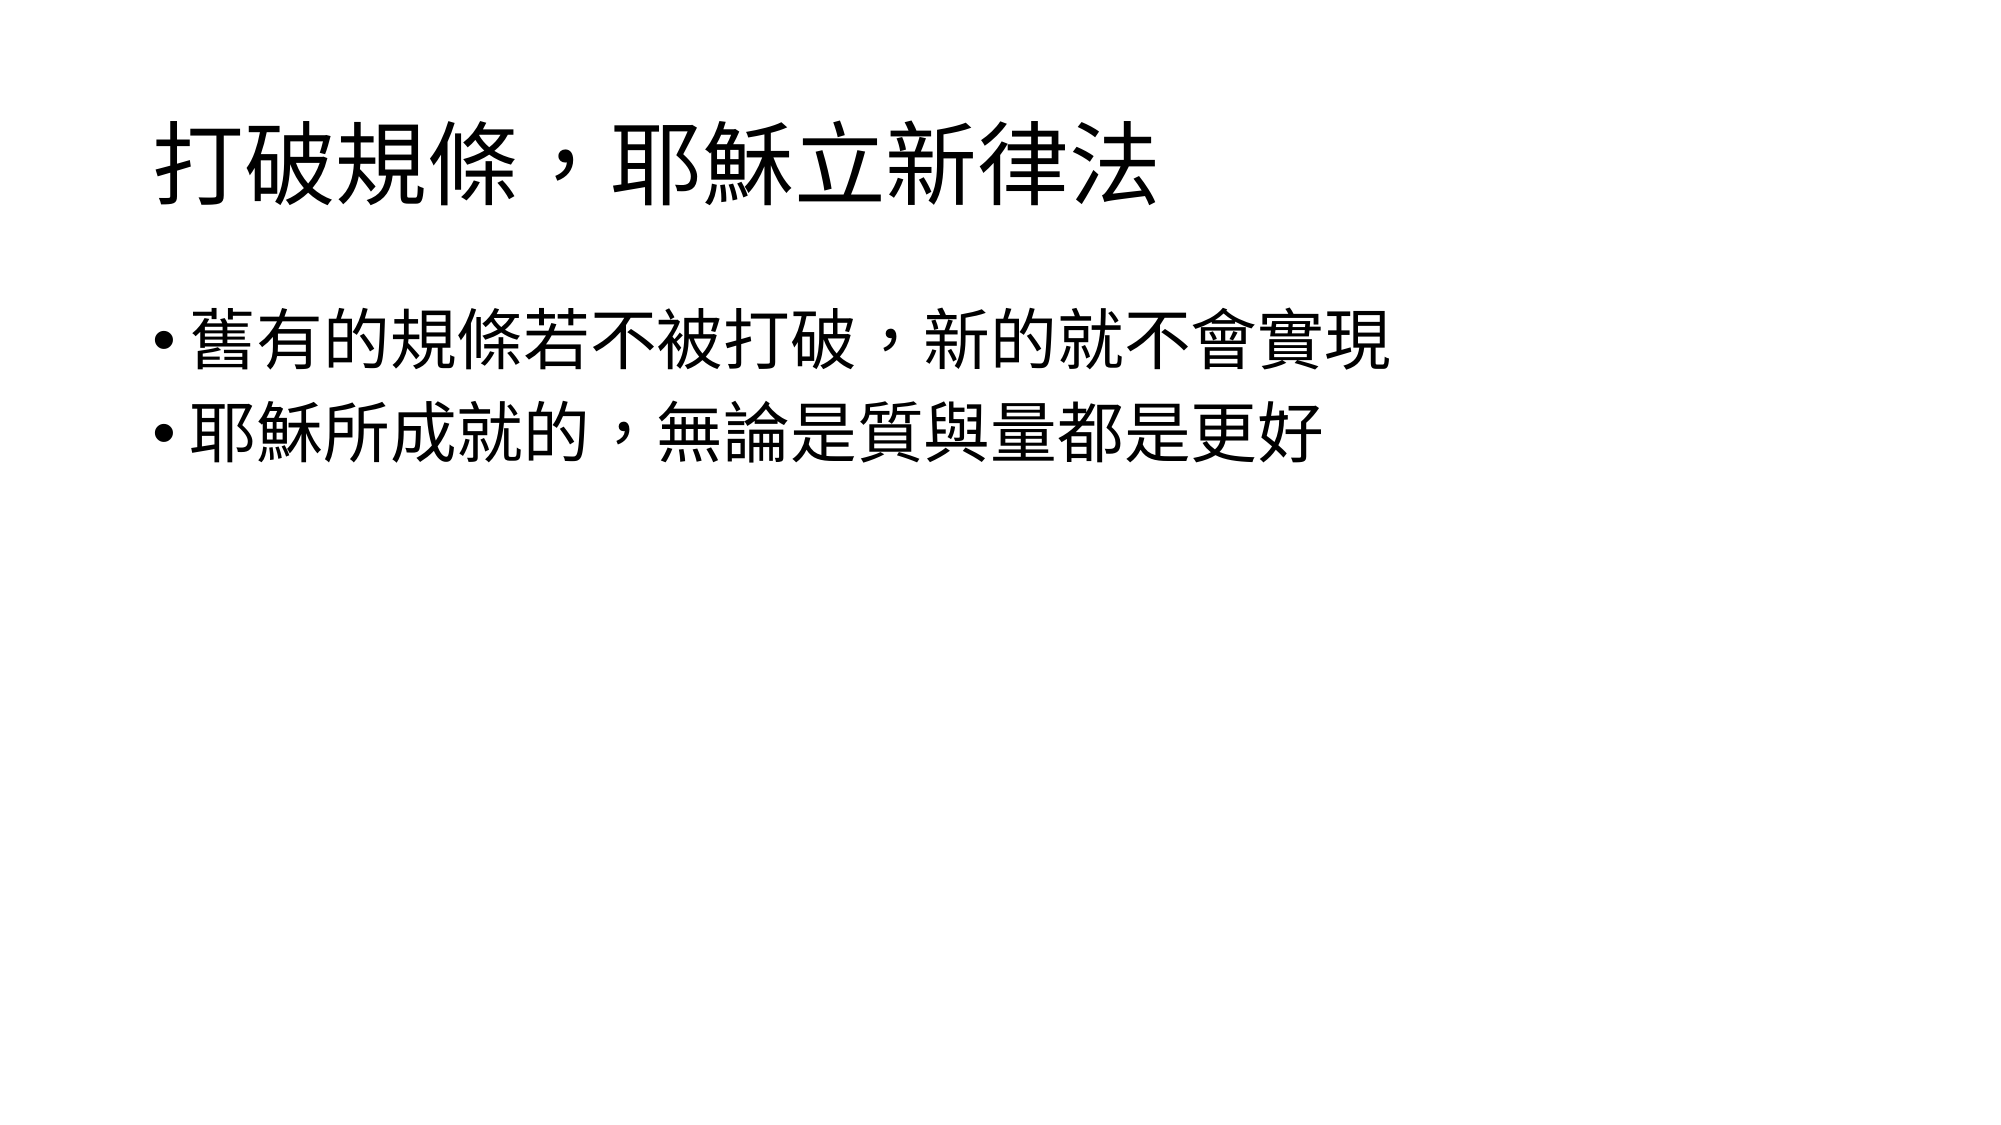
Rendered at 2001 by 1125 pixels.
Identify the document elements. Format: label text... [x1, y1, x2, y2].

title 打破規條，耶穌立新律法 [137, 59, 1863, 278]
list 舊有的規條若不被打破，新的就不會實現 耶穌所成就的，無論是質與量都是更好 [137, 299, 1863, 1014]
